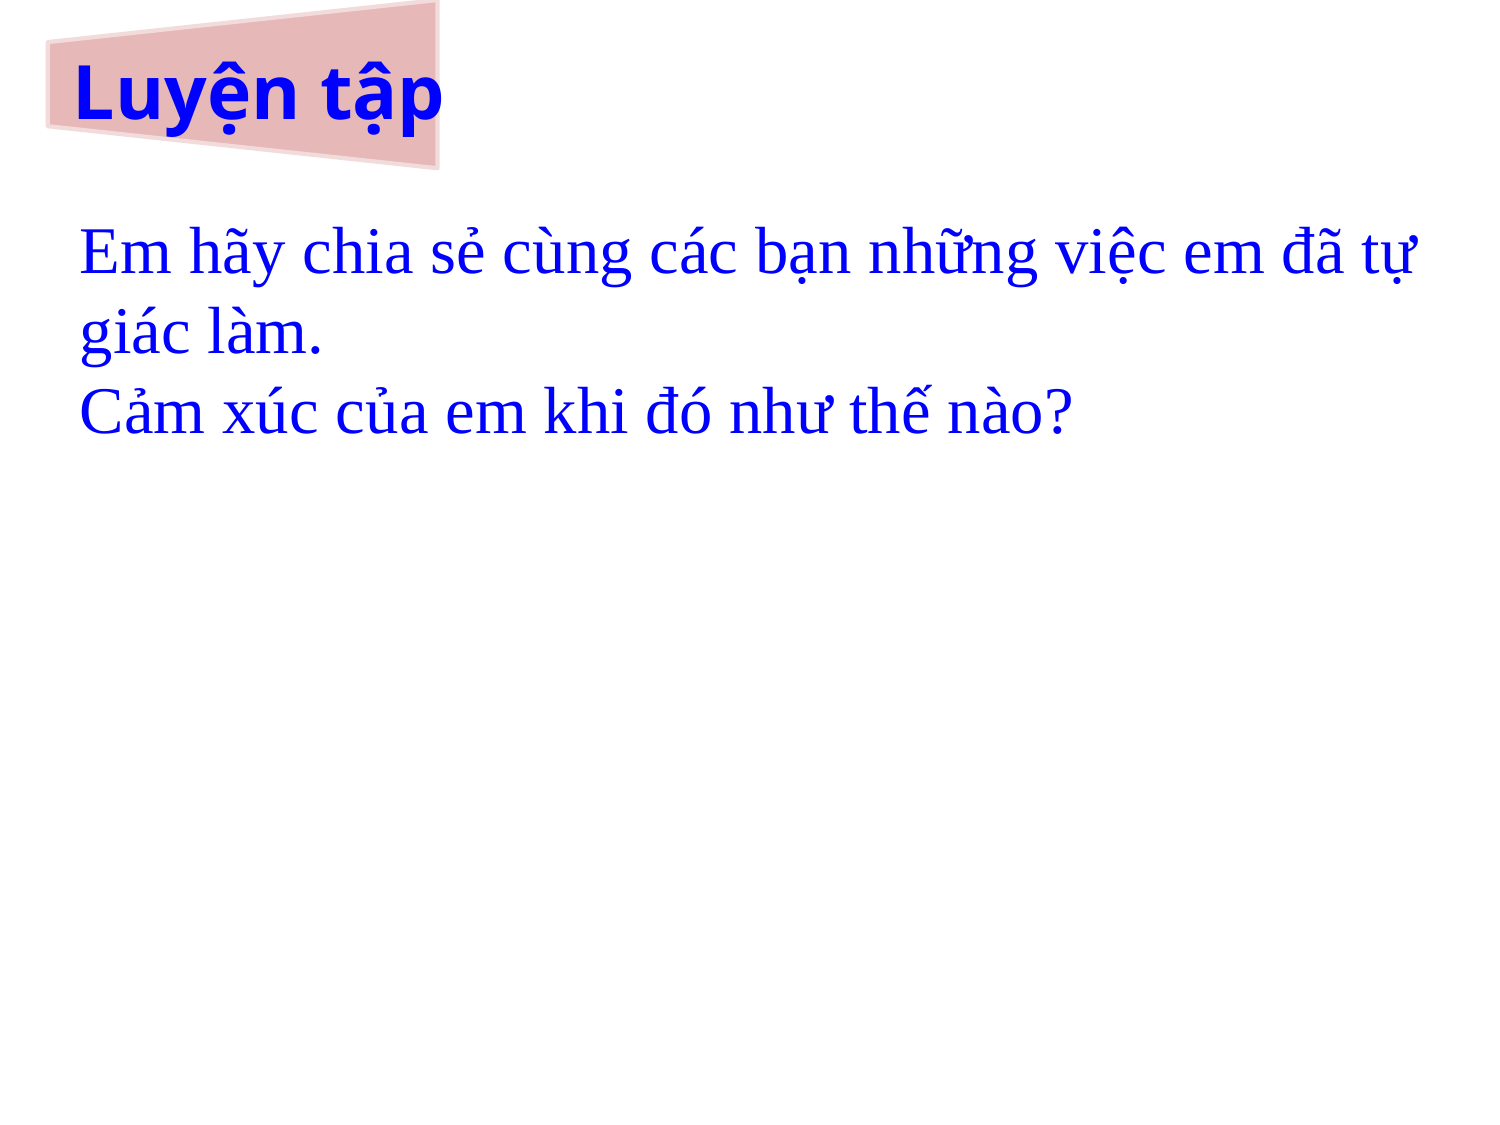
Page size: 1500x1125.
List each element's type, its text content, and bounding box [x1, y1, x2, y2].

title Luyện tập [0, 0, 735, 188]
text_box Em hãy chia sẻ cùng các bạn những việc em đã tự giác làm. Cảm xúc của em khi đó như thế nào? [65, 199, 1438, 455]
